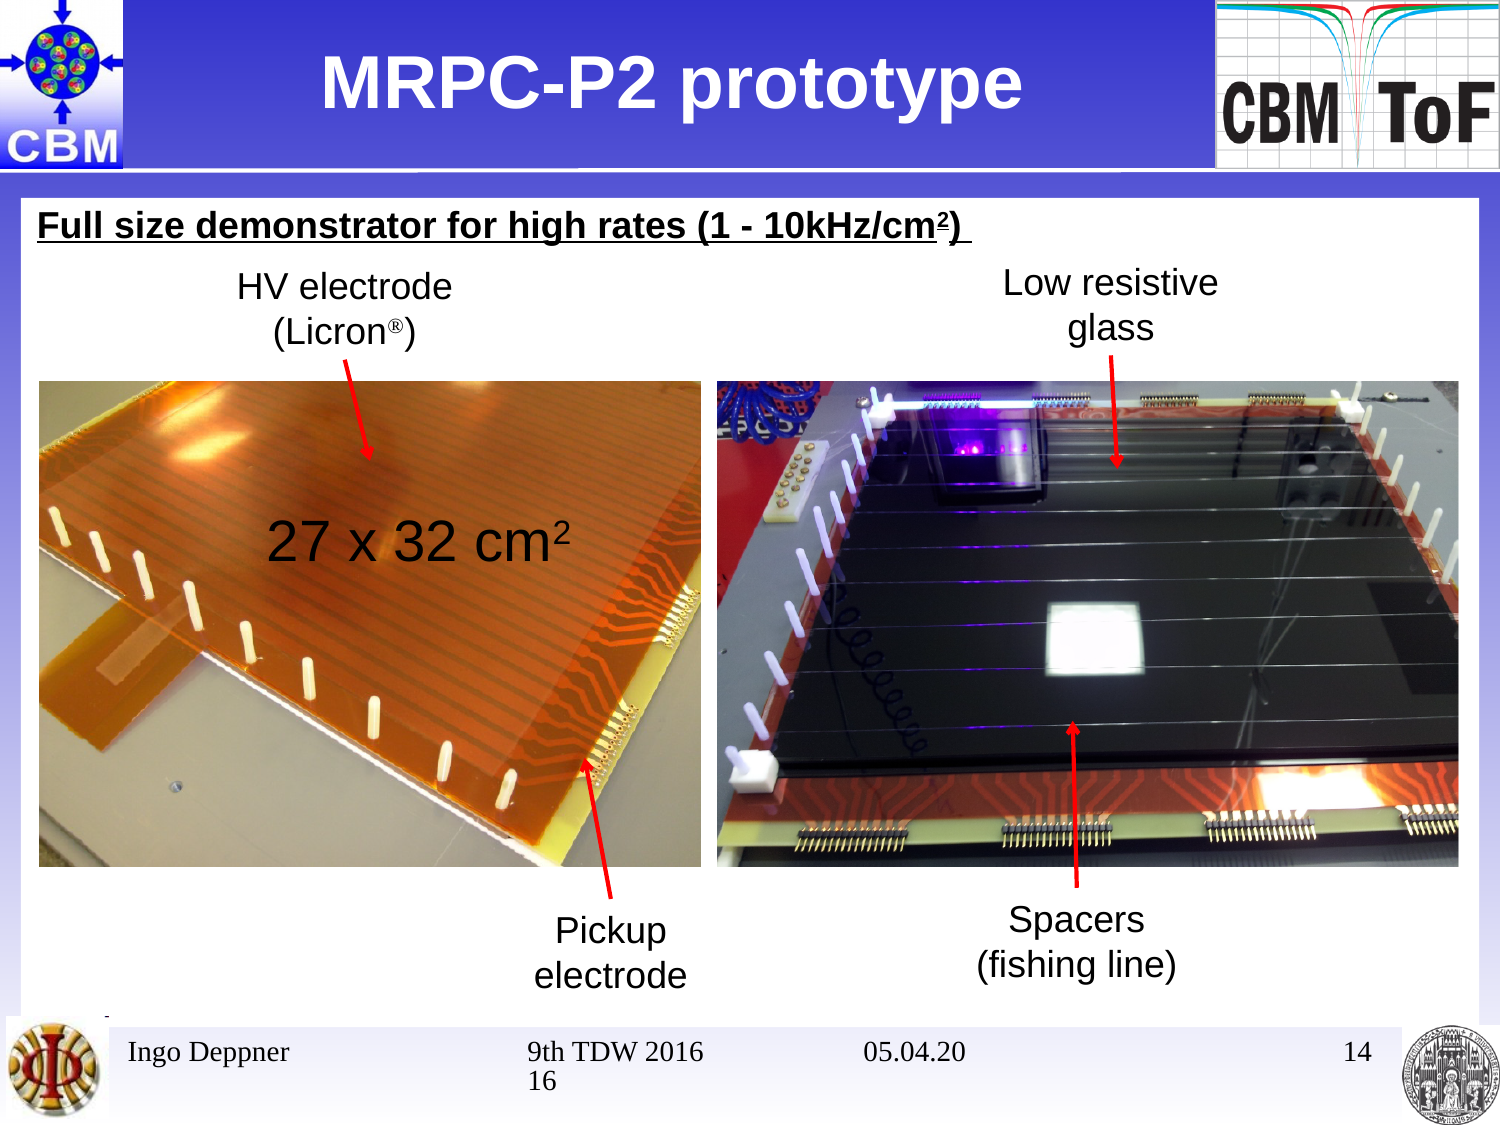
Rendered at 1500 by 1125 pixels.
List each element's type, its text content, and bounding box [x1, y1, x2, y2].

picture [0, 0, 124, 169]
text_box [1110, 356, 1118, 470]
text_box Low resistive glass [971, 250, 1250, 356]
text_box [584, 757, 612, 900]
text_box Full size demonstrator for high rates (1 - 10kHz/cm2) [22, 198, 1005, 254]
picture [716, 381, 1460, 867]
text_box Pickup electrode [471, 898, 750, 1004]
picture [1401, 1025, 1500, 1125]
text_box HV electrode (Licron) [205, 254, 484, 360]
picture [1215, 0, 1500, 169]
text_box MRPC-P2 prototype [128, 25, 1210, 131]
text_box Spacers (fishing line) [937, 887, 1216, 993]
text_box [344, 360, 371, 462]
slide_number Ingo Deppner [114, 1028, 425, 1100]
picture [5, 1015, 110, 1119]
text_box [20, 197, 1480, 1028]
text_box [1072, 720, 1078, 888]
picture [39, 381, 701, 867]
footer 9th TDW 2016 05.04.2016 [512, 1028, 988, 1100]
slide_number 14 [1074, 1028, 1388, 1100]
